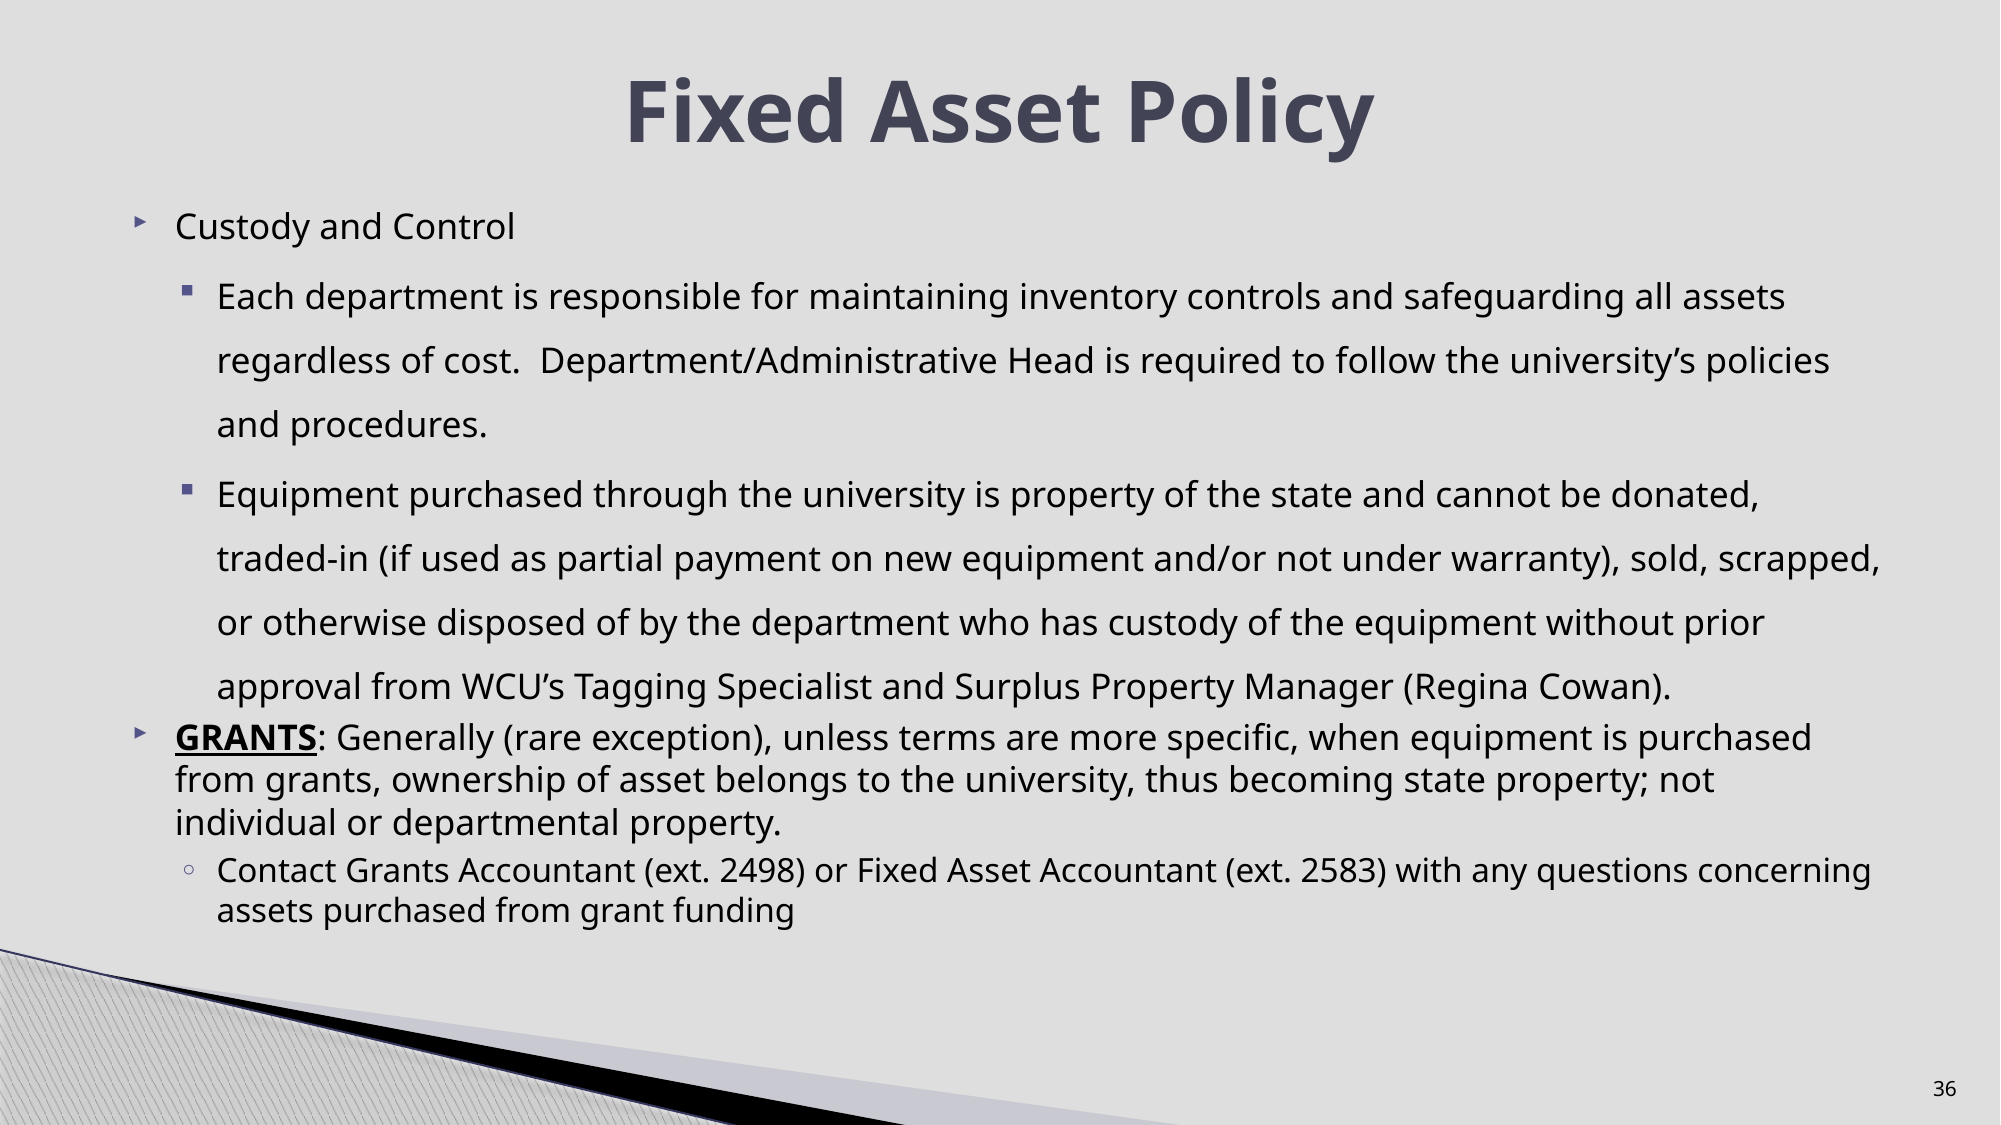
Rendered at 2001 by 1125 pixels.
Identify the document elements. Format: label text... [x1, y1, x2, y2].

title Fixed Asset Policy [99, 45, 1900, 174]
list Custody and Control Each department is responsible for maintaining inventory controls and safeguarding all assets regardless of cost. Department/Administrative Head is required to follow the university’s policies and procedures. Equipment purchased through the university is property of the state and cannot be donated, traded-in (if used as partial payment on new equipment and/or not under warranty), sold, scrapped, or otherwise disposed of by the department who has custody of the equipment without prior approval from WCU’s Tagging Specialist and Surplus Property Manager (Regina Cowan). GRANTS: Generally (rare exception), unless terms are more specific, when equipment is purchased from grants, ownership of asset belongs to the university, thus becoming state property; not individual or departmental property. Contact Grants Accountant (ext. 2498) or Fixed Asset Accountant (ext. 2583) with any questions concerning assets purchased from grant funding [99, 174, 1900, 1039]
slide_number 36 [1891, 1051, 1972, 1112]
